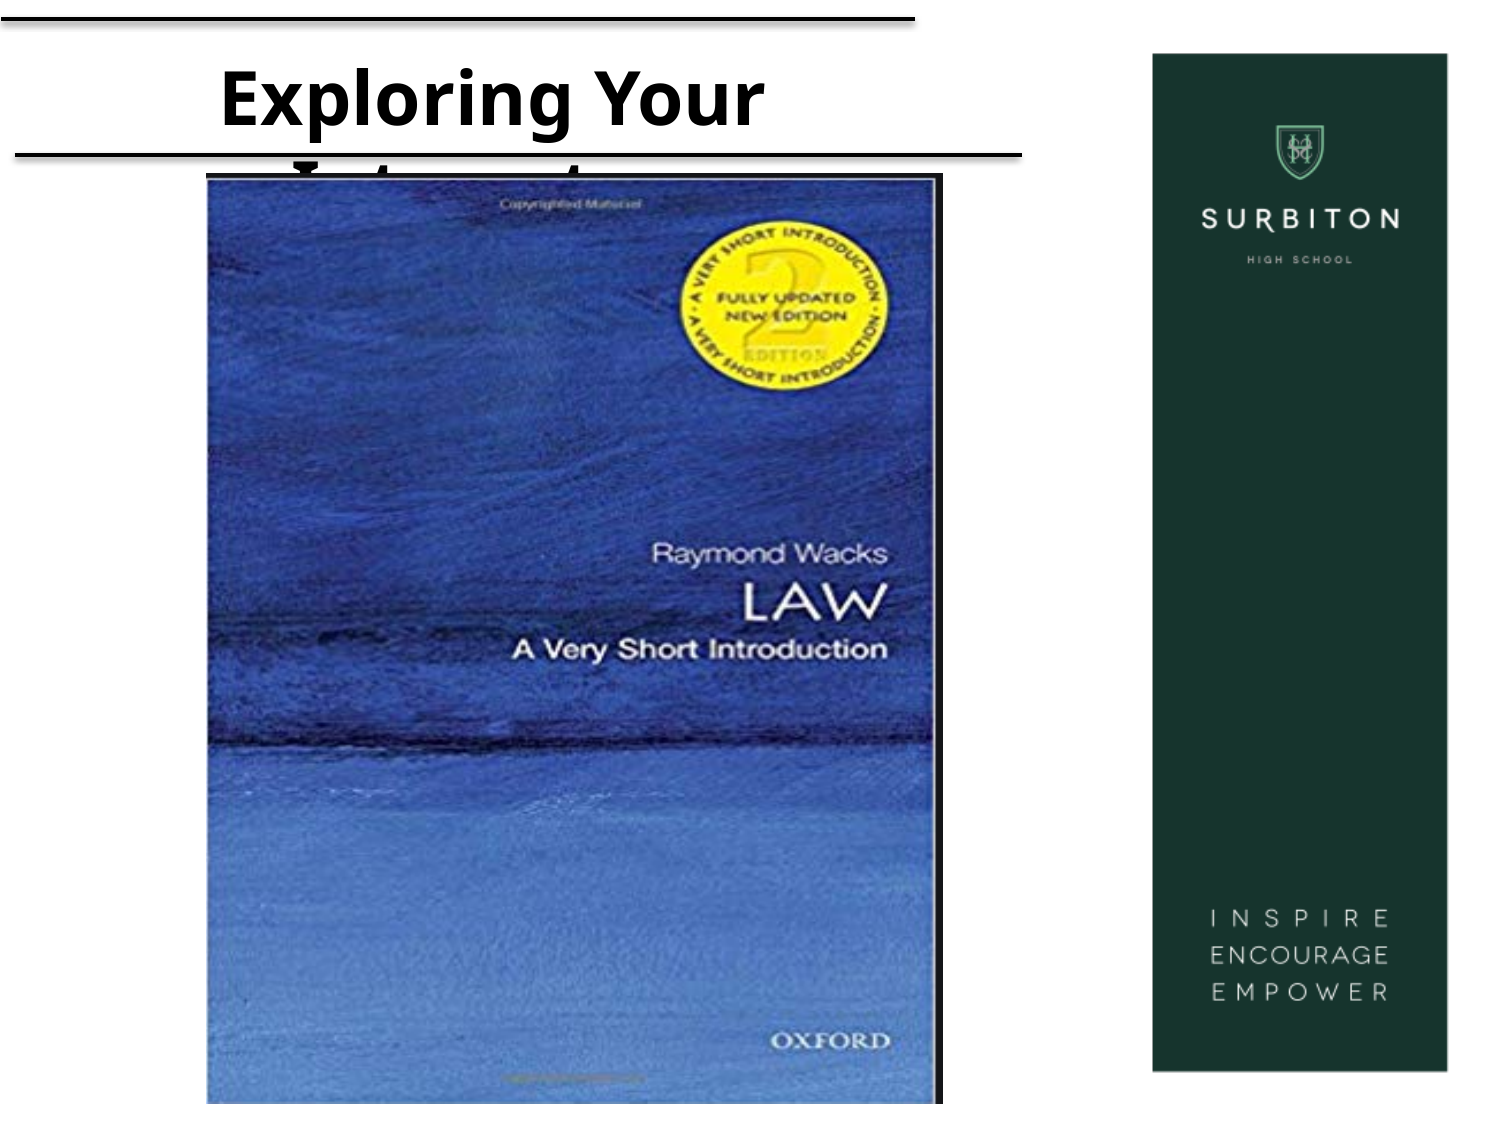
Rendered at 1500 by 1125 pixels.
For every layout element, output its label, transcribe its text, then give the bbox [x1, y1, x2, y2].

picture [0, 1, 1500, 1124]
title Exploring Your Interests… [0, 45, 987, 139]
